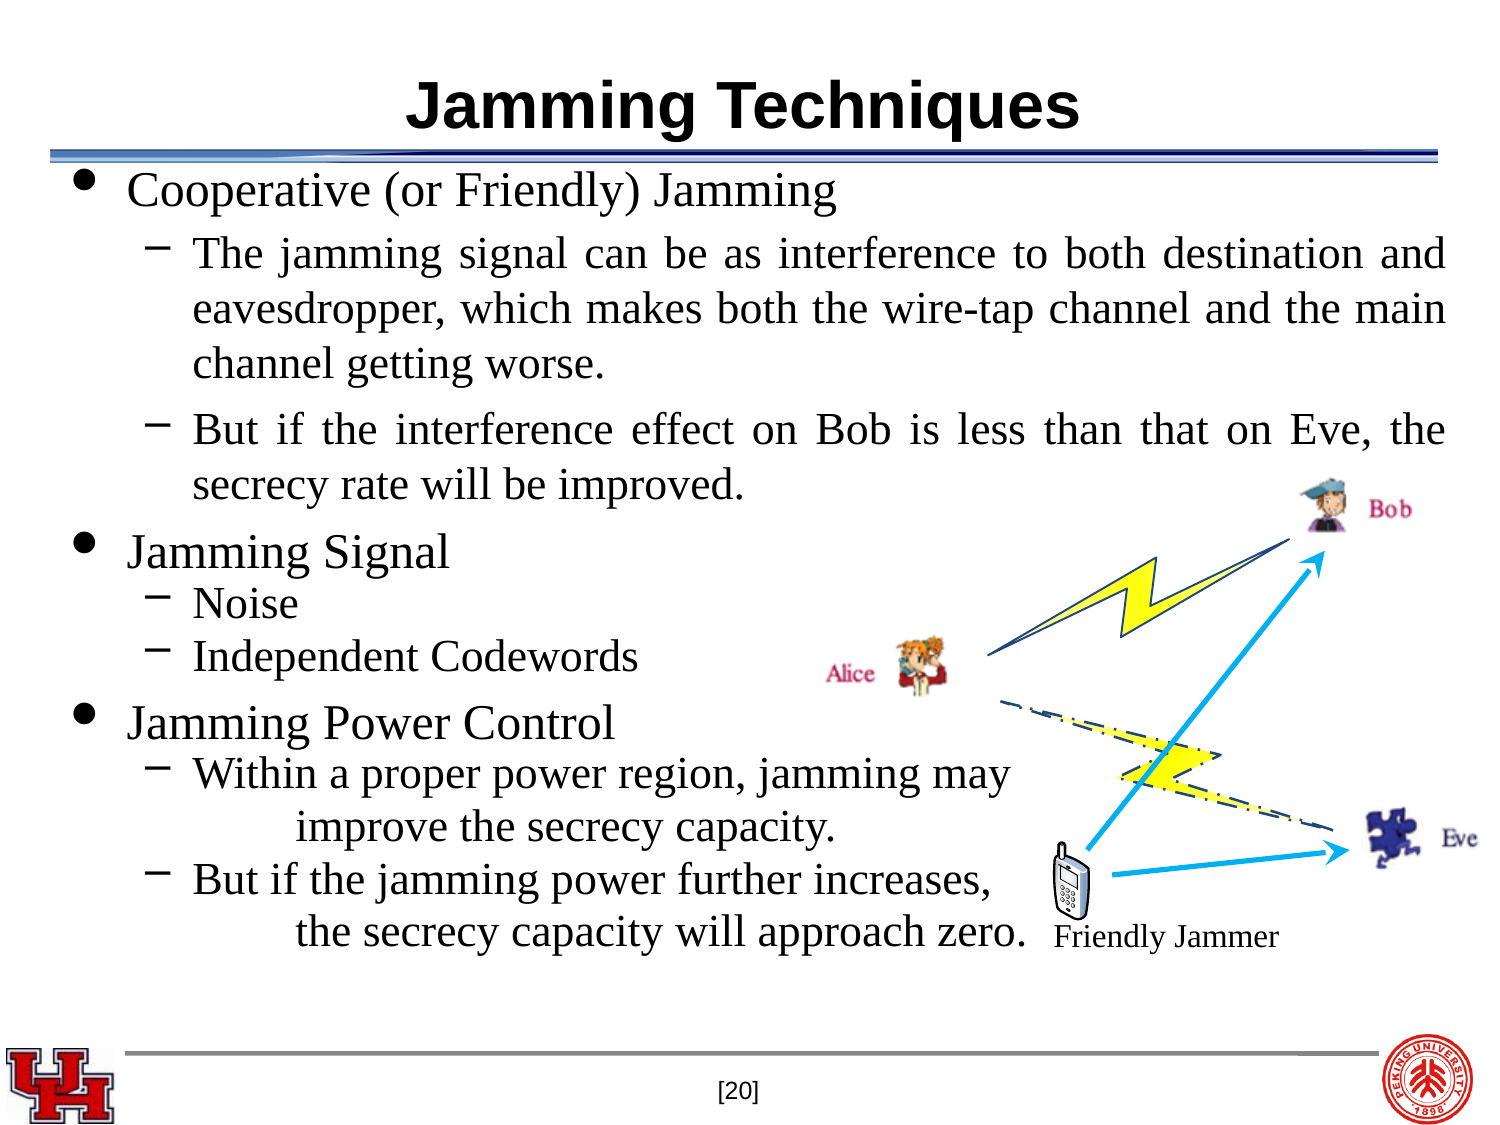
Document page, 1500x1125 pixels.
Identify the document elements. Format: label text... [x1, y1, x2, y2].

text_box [983, 534, 1294, 660]
slide_number [20] [674, 1062, 775, 1113]
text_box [996, 871, 1147, 957]
picture [1355, 799, 1500, 877]
picture [1295, 474, 1417, 540]
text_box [1111, 849, 1350, 876]
picture [796, 612, 963, 707]
picture [50, 149, 1438, 163]
title Jamming Techniques [62, 54, 1426, 151]
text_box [1086, 550, 1325, 851]
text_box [1331, 697, 1407, 863]
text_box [996, 697, 1106, 863]
list Cooperative (or Friendly) Jamming The jamming signal can be as interference to both destination and eavesdropper, which makes both the wire-tap channel and the main channel getting worse. But if the interference effect on Bob is less than that on Eve, the secrecy rate will be improved. Jamming Signal Noise Independent Codewords Jamming Power Control Within a proper power region, jamming may improve the secrecy capacity. But if the jamming power further increases, the secrecy capacity will approach zero. [55, 162, 1463, 1075]
text_box Friendly Jammer [1149, 906, 1295, 962]
picture [6, 1048, 115, 1124]
picture [1379, 1032, 1475, 1125]
